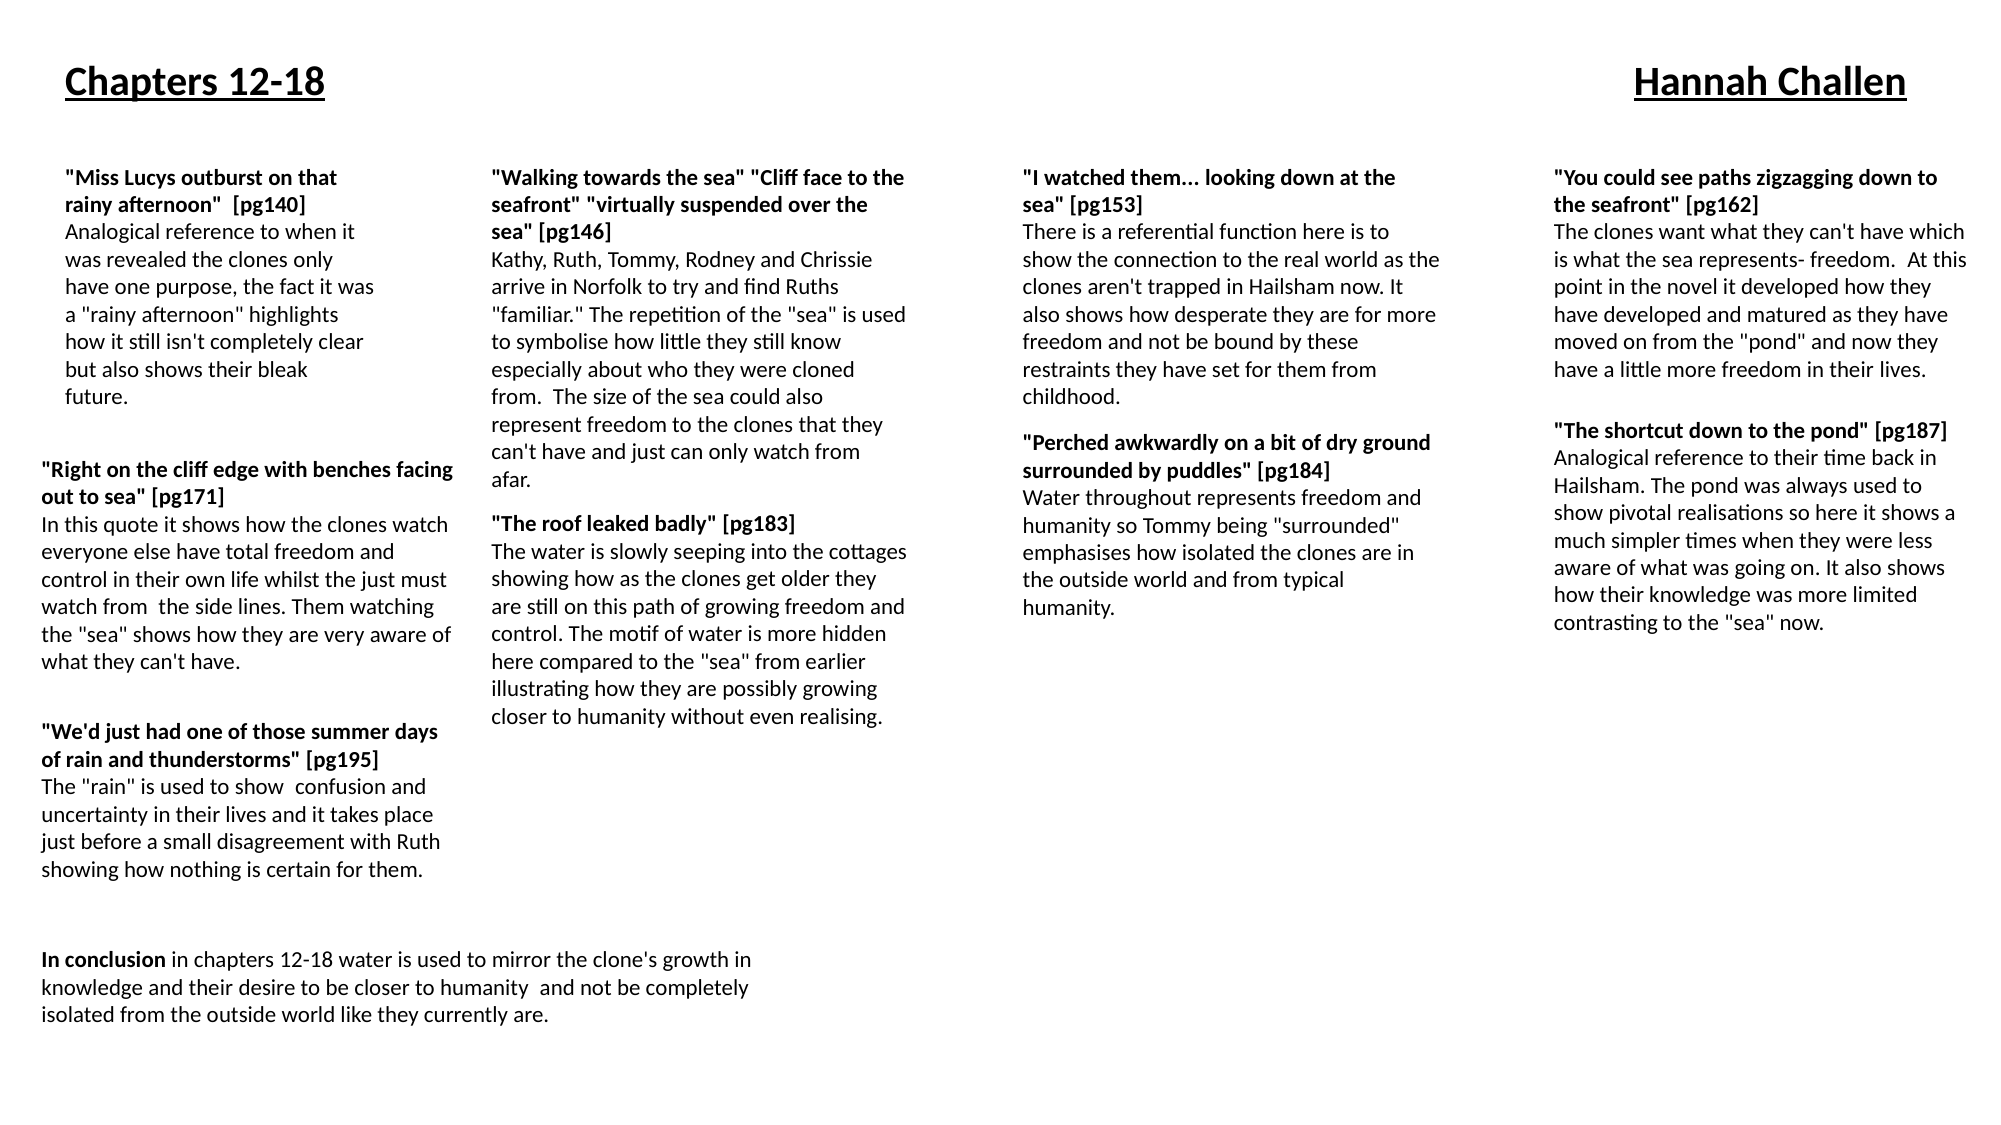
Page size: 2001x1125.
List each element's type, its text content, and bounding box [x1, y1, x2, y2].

text_box "The shortcut down to the pond" [pg187] Analogical reference to their time back in Hailsham. The pond was always used to show pivotal realisations so here it shows a much simpler times when they were less aware of what was going on. It also shows how their knowledge was more limited contrasting to the "sea" now. [1538, 407, 1989, 643]
text_box "The roof leaked badly" [pg183] The water is slowly seeping into the cottages showing how as the clones get older they are still on this path of growing freedom and control. The motif of water is more hidden here compared to the "sea" from earlier illustrating how they are possibly growing closer to humanity without even realising. [476, 501, 927, 737]
text_box "Walking towards the sea" "Cliff face to the seafront" "virtually suspended over the sea" [pg146] Kathy, Ruth, Tommy, Rodney and Chrissie arrive in Norfolk to try and find Ruths "familiar." The repetition of the "sea" is used to symbolise how little they still know especially about who they were cloned from. The size of the sea could also represent freedom to the clones that they can't have and just can only watch from afar. [476, 154, 927, 500]
text_box "I watched them... looking down at the sea" [pg153] There is a referential function here is to show the connection to the real world as the clones aren't trapped in Hailsham now. It also shows how desperate they are for more freedom and not be bound by these restraints they have set for them from childhood. [1007, 154, 1458, 417]
text_box Chapters 12-18 [49, 46, 500, 112]
text_box In conclusion in chapters 12-18 water is used to mirror the clone's growth in knowledge and their desire to be closer to humanity and not be completely isolated from the outside world like they currently are. [26, 937, 775, 1035]
text_box "We'd just had one of those summer days of rain and thunderstorms" [pg195] The "rain" is used to show confusion and uncertainty in their lives and it takes place just before a small disagreement with Ruth showing how nothing is certain for them. [26, 709, 477, 890]
text_box Hannah Challen [1618, 46, 2000, 112]
text_box "Right on the cliff edge with benches facing out to sea" [pg171] In this quote it shows how the clones watch everyone else have total freedom and control in their own life whilst the just must watch from the side lines. Them watching the "sea" shows how they are very aware of what they can't have. [26, 446, 477, 682]
text_box "Perched awkwardly on a bit of dry ground surrounded by puddles" [pg184] Water throughout represents freedom and humanity so Tommy being "surrounded" emphasises how isolated the clones are in the outside world and from typical humanity. [1007, 420, 1458, 628]
text_box "Miss Lucys outburst on that rainy afternoon" [pg140] Analogical reference to when it was revealed the clones only have one purpose, the fact it was a "rainy afternoon" highlights how it still isn't completely clear but also shows their bleak future. [50, 154, 396, 417]
text_box "You could see paths zigzagging down to the seafront" [pg162] The clones want what they can't have which is what the sea represents- freedom. At this point in the novel it developed how they have developed and matured as they have moved on from the "pond" and now they have a little more freedom in their lives. [1538, 154, 1989, 390]
